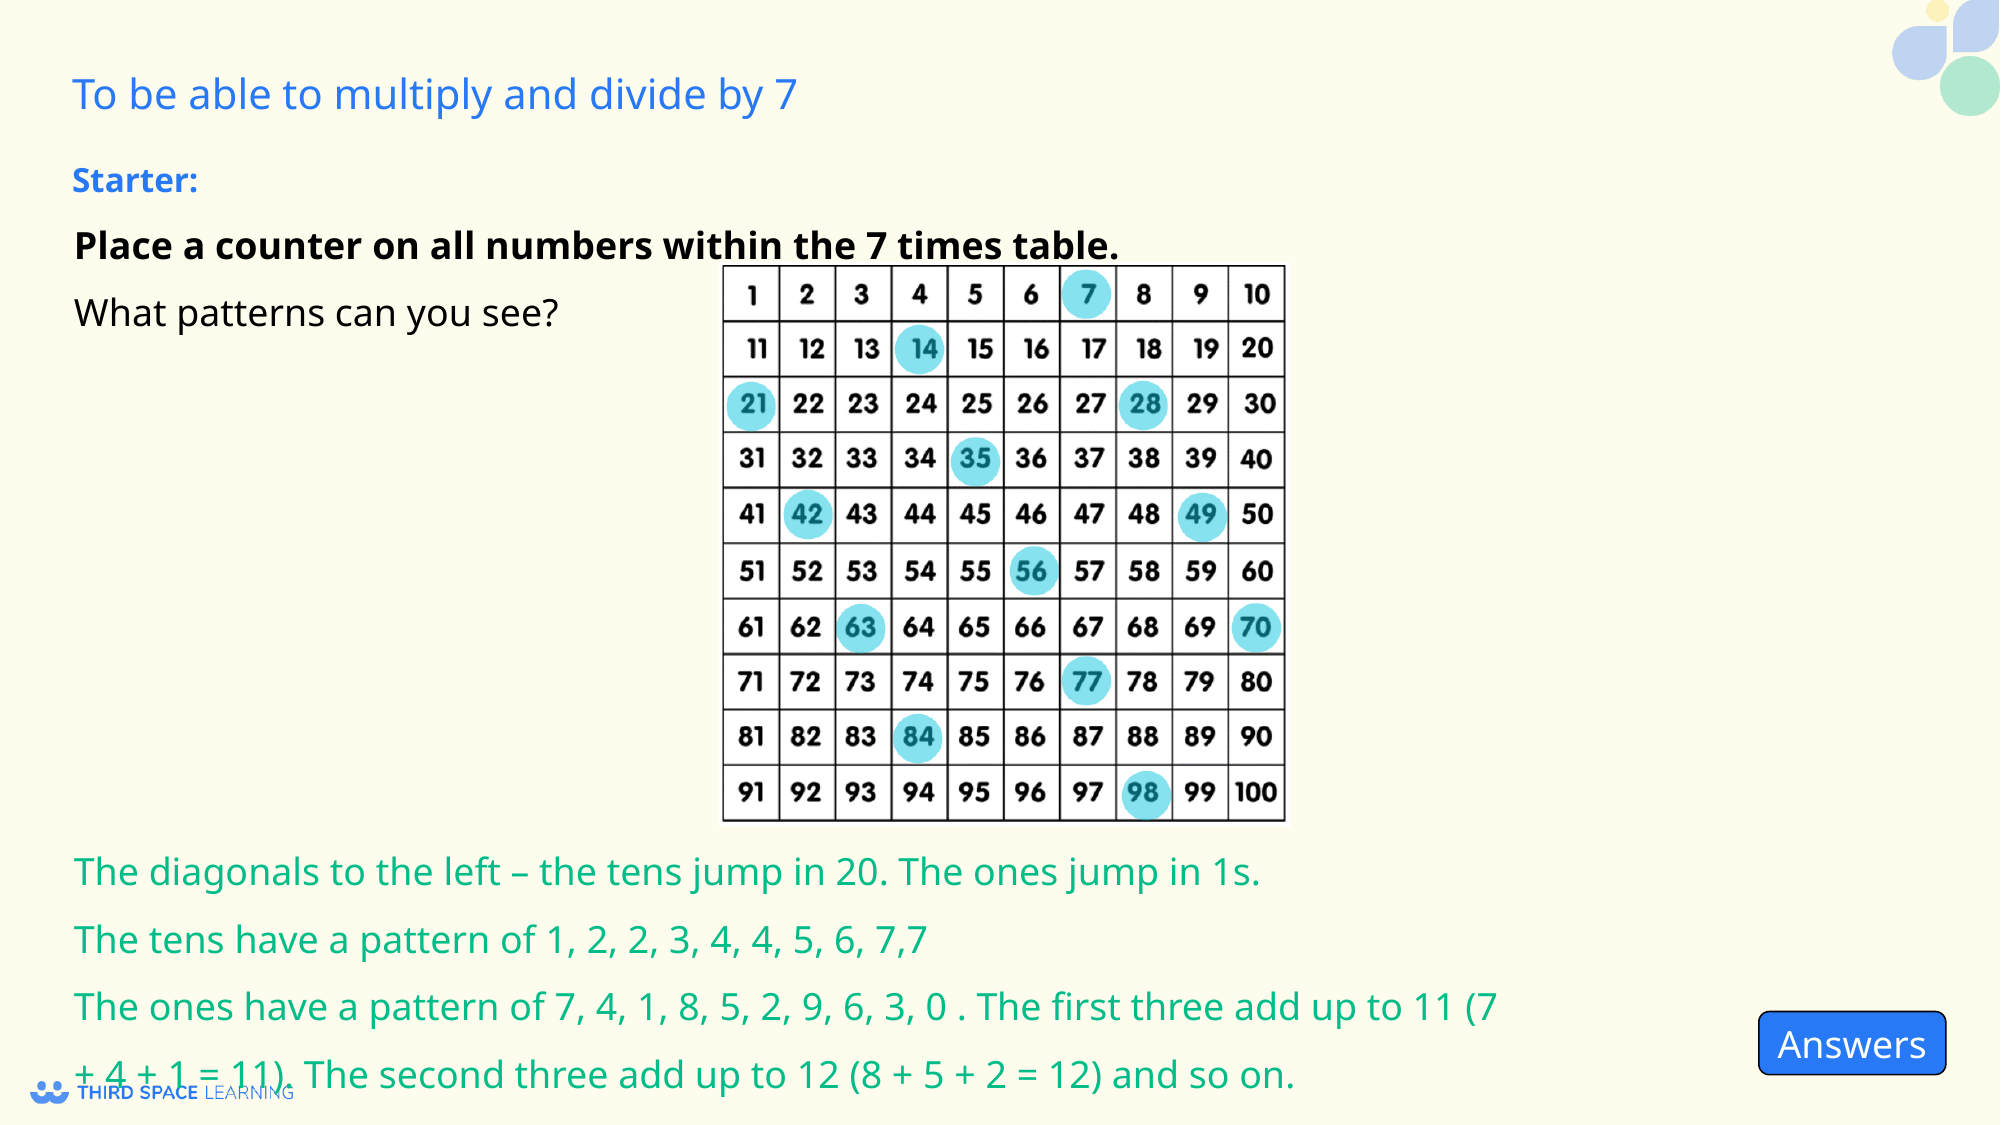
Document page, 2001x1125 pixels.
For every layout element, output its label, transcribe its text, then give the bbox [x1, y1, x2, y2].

picture [30, 1081, 294, 1104]
text_box Answers [1756, 1009, 1948, 1077]
picture [719, 262, 1291, 827]
list Place a counter on all numbers within the 7 times table. What patterns can you see? [59, 191, 1951, 392]
text_box The diagonals to the left – the tens jump in 20. The ones jump in 1s. The tens have a pattern of 1, 2, 2, 3, 4, 4, 5, 6, 7,7 The ones have a pattern of 7, 4, 1, 8, 5, 2, 9, 6, 3, 0 . The first three add up to 11 (7 + 4 + 1 = 11). The second three add up to 12 (8 + 5 + 2 = 12) and so on. [58, 810, 1516, 1074]
picture [1892, 0, 2000, 116]
list Starter: [57, 132, 1085, 185]
